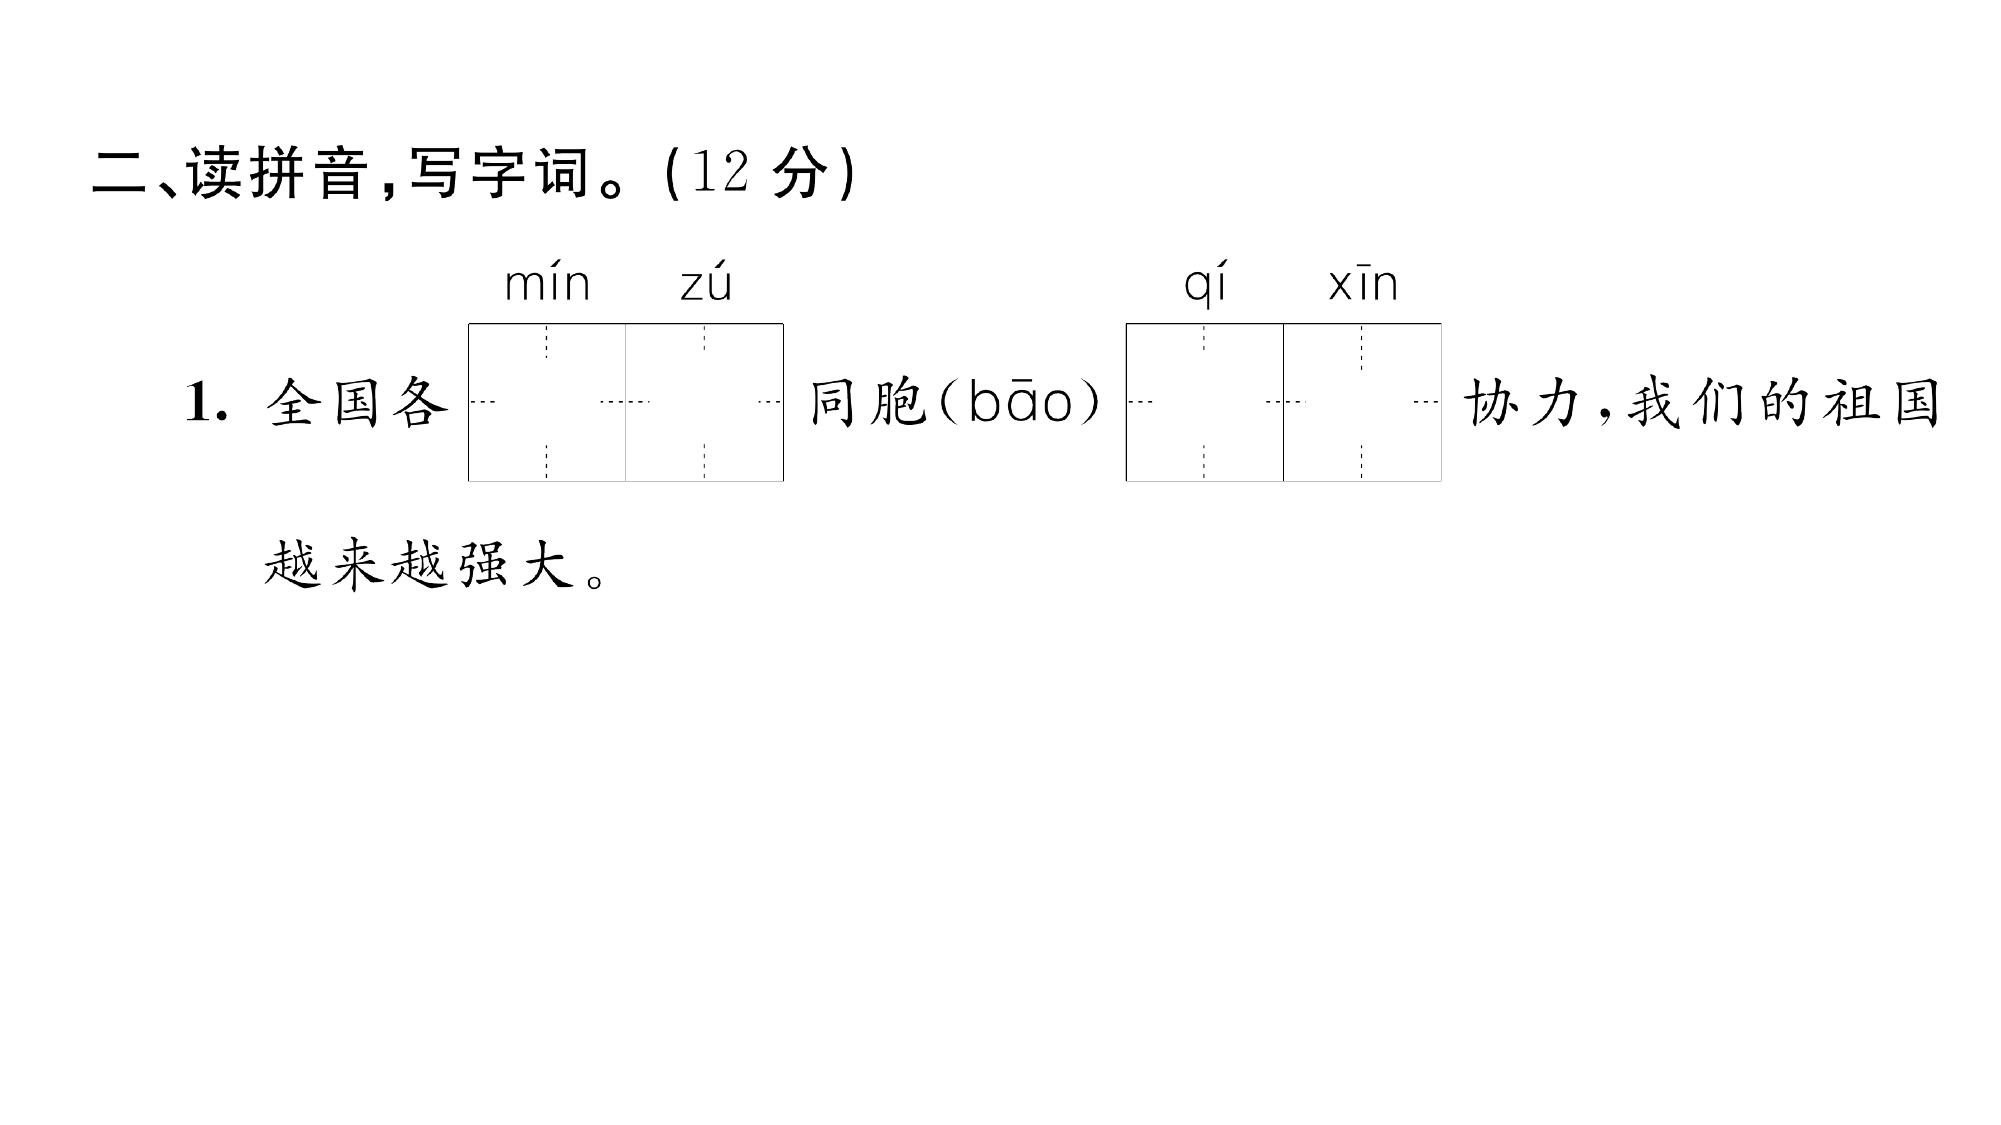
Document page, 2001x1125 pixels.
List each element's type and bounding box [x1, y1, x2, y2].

picture [88, 118, 1979, 610]
